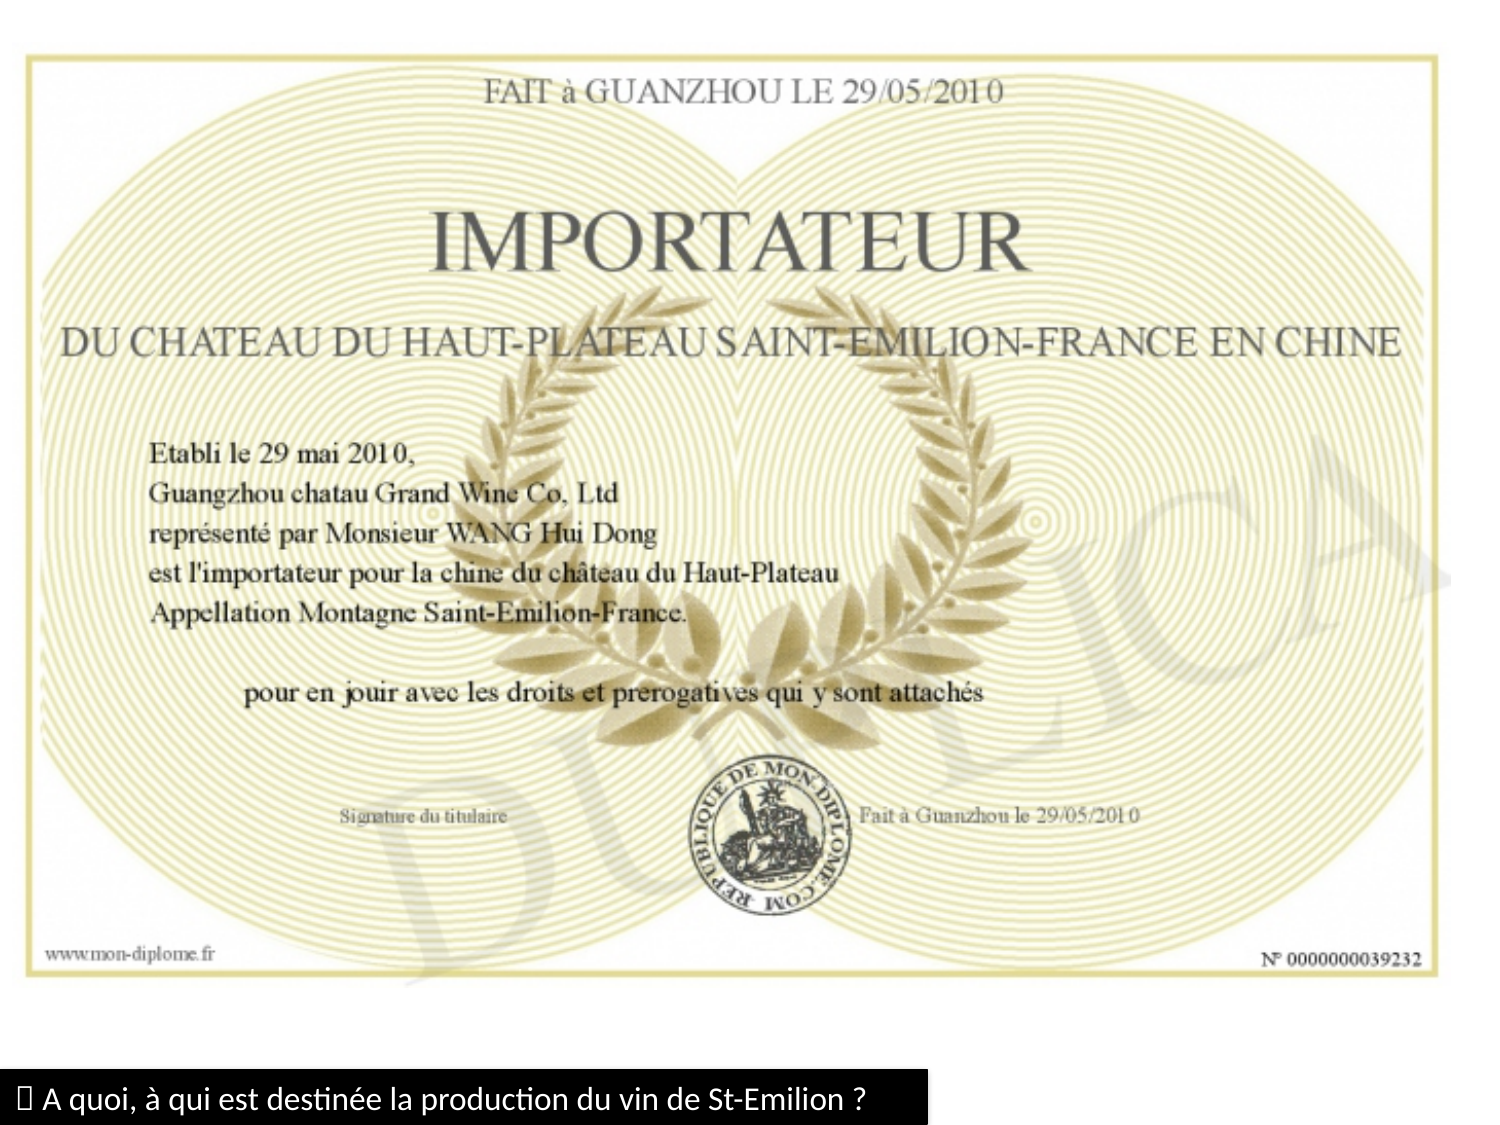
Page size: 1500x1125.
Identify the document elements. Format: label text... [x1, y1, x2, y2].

picture [12, 42, 1452, 988]
text_box  A quoi, à qui est destinée la production du vin de St-Emilion ? [0, 1069, 928, 1125]
